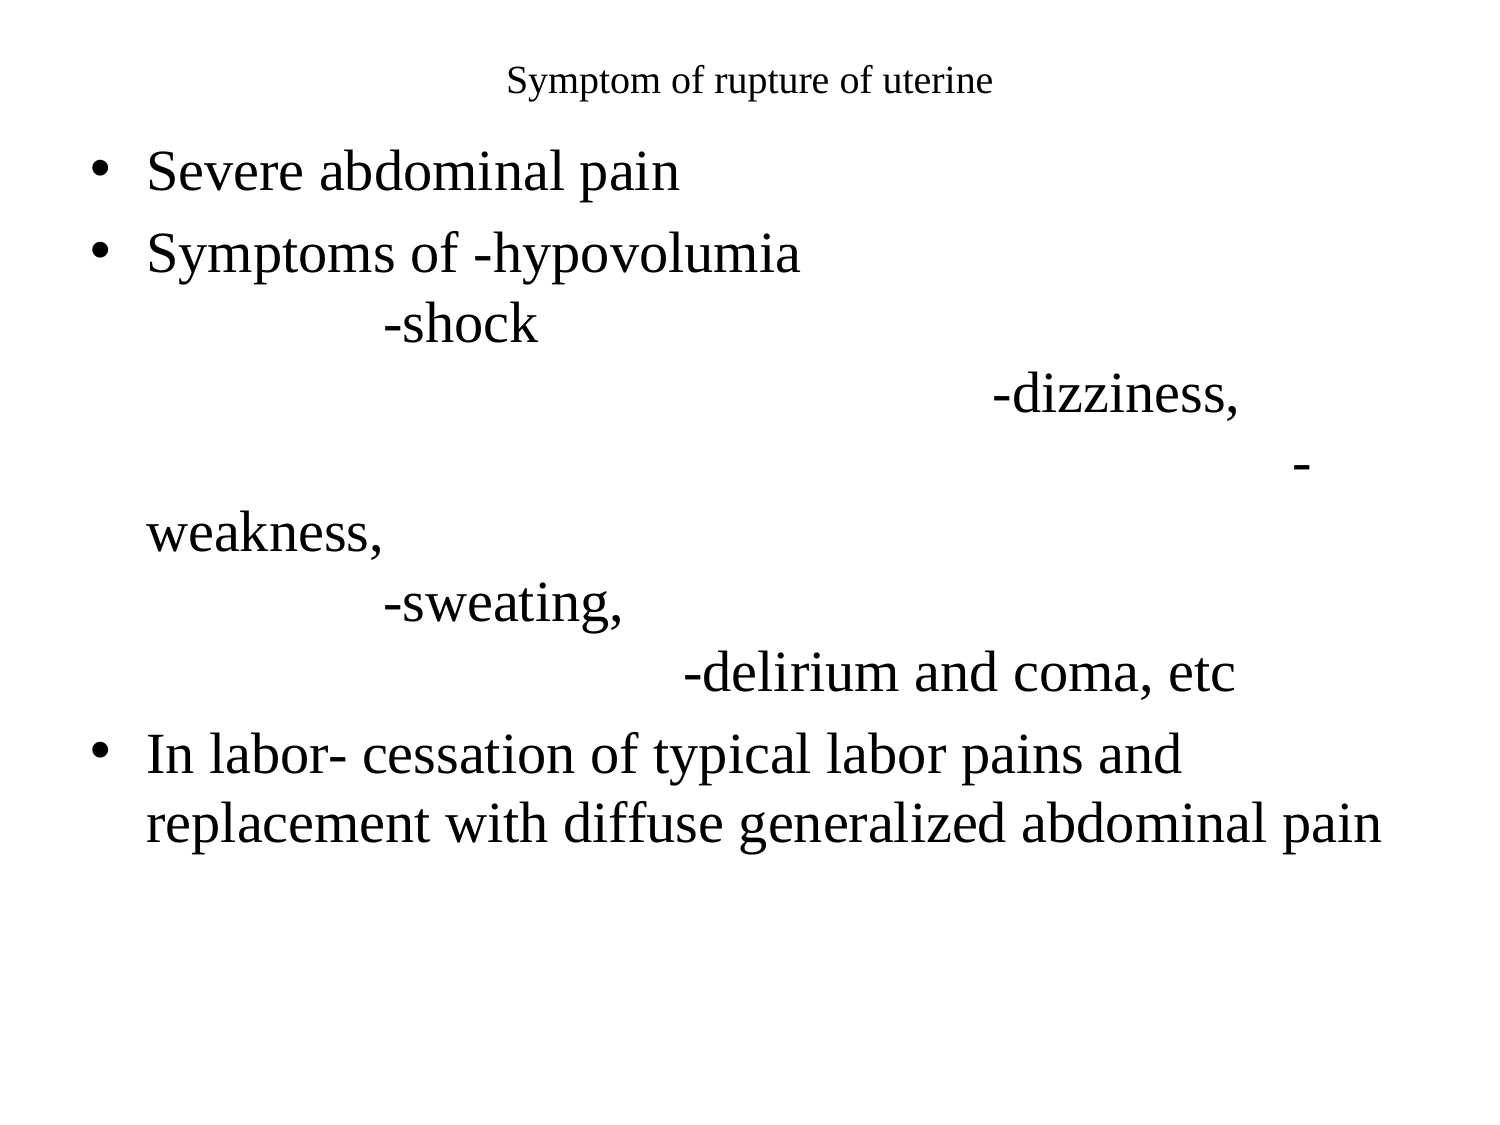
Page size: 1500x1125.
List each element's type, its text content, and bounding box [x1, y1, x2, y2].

title Symptom of rupture of uterine [75, 45, 1425, 125]
list Severe abdominal pain Symptoms of -hypovolumia -shock -dizziness, -weakness, -sweating, -delirium and coma, etc In labor- cessation of typical labor pains and replacement with diffuse generalized abdominal pain [75, 125, 1425, 1005]
